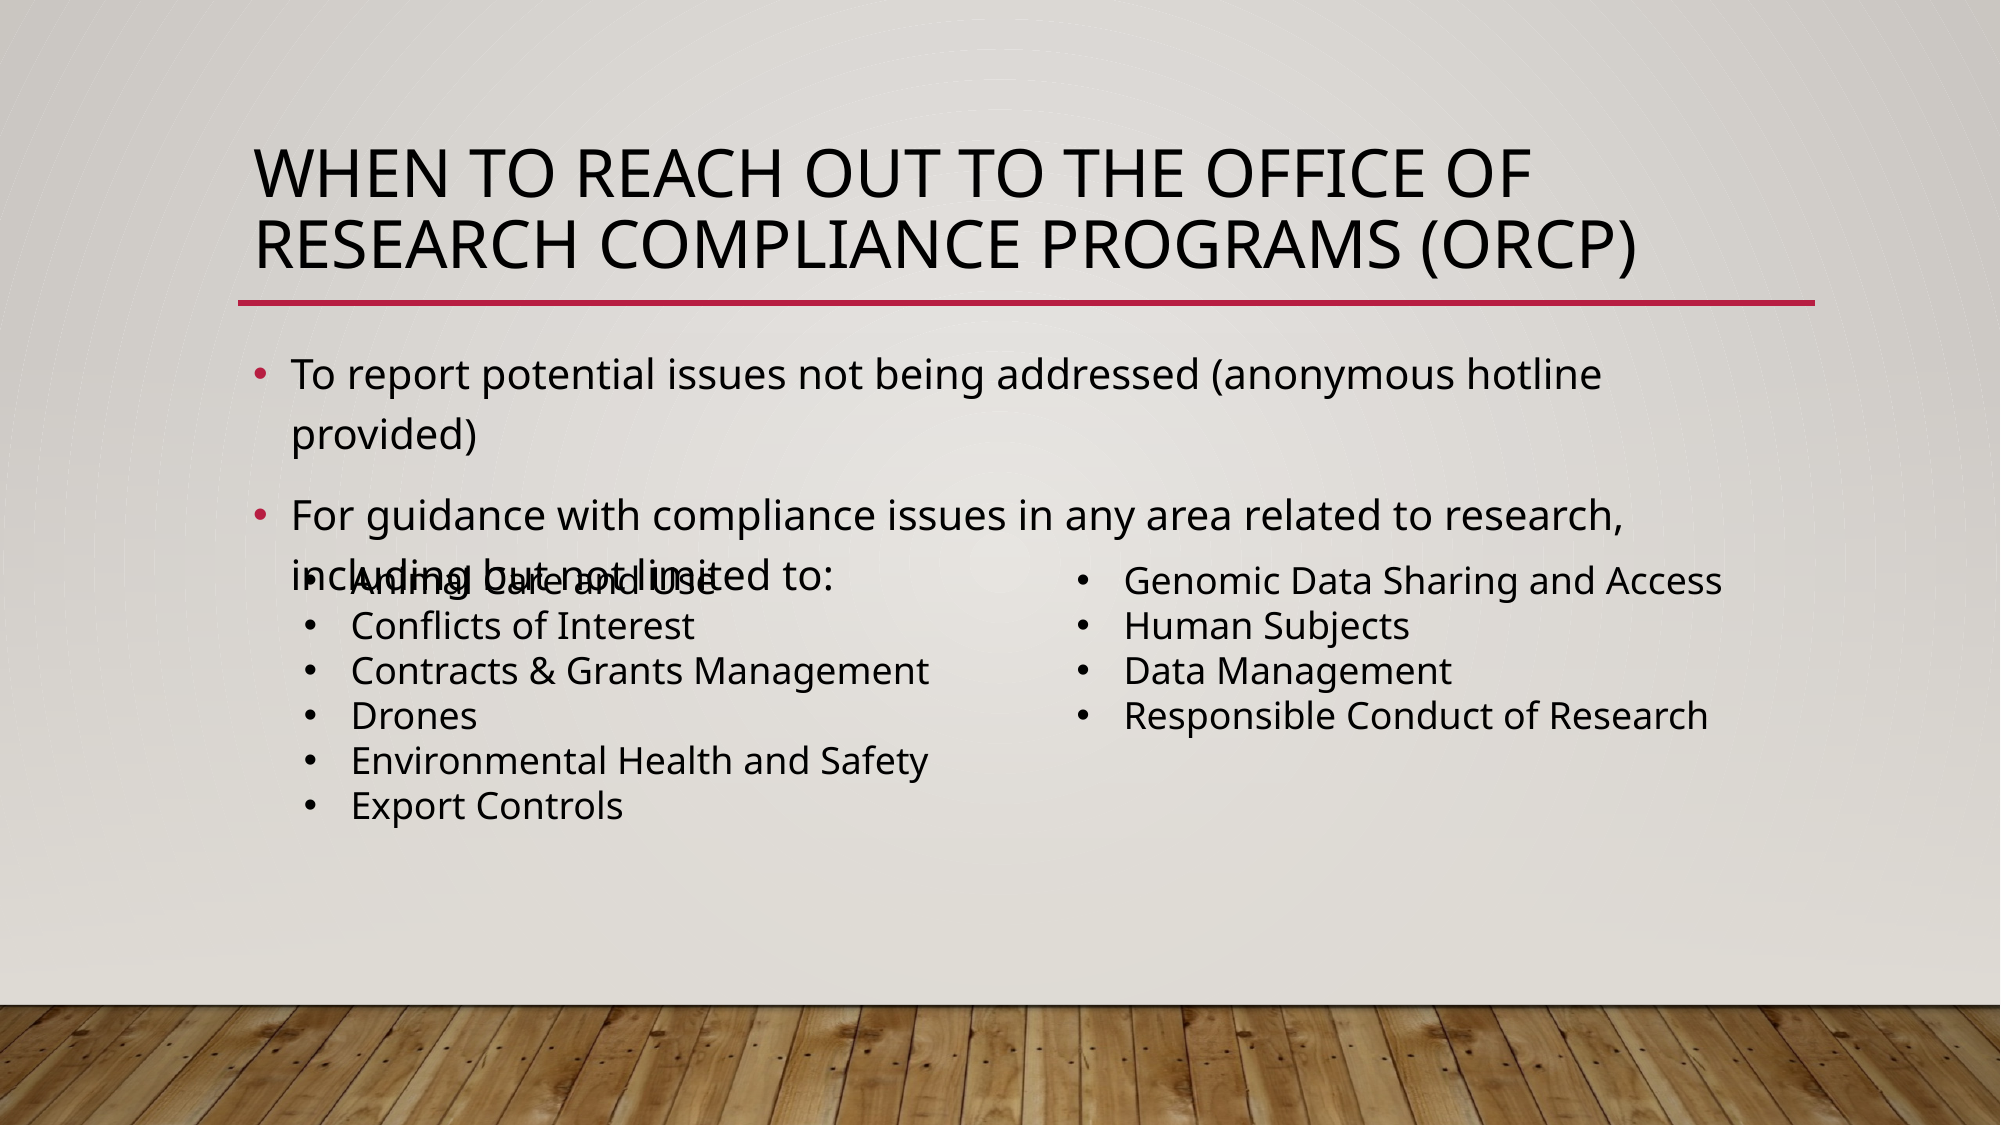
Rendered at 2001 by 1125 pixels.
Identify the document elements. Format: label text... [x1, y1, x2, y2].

title When to reach out to the office of research compliance programs (ORCP) [238, 131, 1814, 305]
text_box Animal Care and Use Conflicts of Interest Contracts & Grants Management Drones Environmental Health and Safety Export Controls Genomic Data Sharing and Access Human Subjects Data Management Responsible Conduct of Research [213, 549, 1790, 836]
picture [0, 1005, 2000, 1125]
list To report potential issues not being addressed (anonymous hotline provided) For guidance with compliance issues in any area related to research, including but not limited to: [238, 330, 1814, 897]
